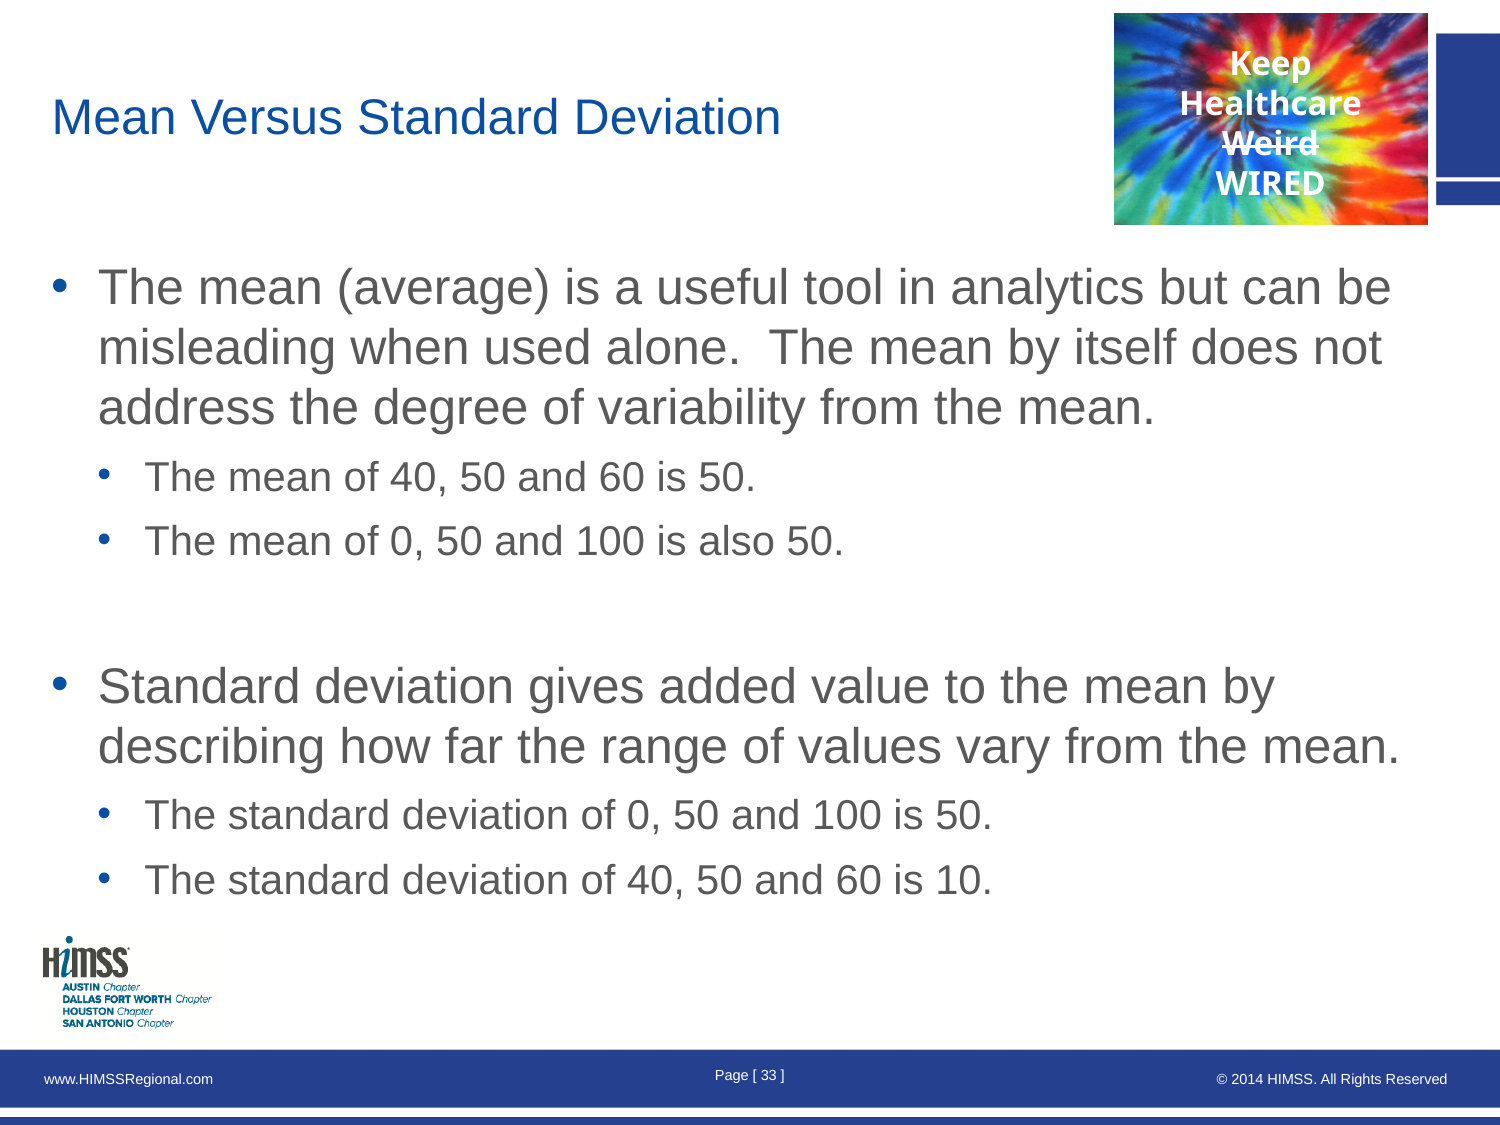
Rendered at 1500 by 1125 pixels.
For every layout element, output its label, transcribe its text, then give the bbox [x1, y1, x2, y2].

title Mean Versus Standard Deviation [43, 58, 1089, 171]
slide_number Page [ 32 ] [682, 1065, 818, 1084]
list The mean (average) is a useful tool in analytics but can be misleading when used alone. The mean by itself does not address the degree of variability from the mean. The mean of 40, 50 and 60 is 50. The mean of 0, 50 and 100 is also 50. Standard deviation gives added value to the mean by describing how far the range of values vary from the mean. The standard deviation of 0, 50 and 100 is 50. The standard deviation of 40, 50 and 60 is 10. [43, 247, 1455, 1125]
picture [0, 0, 1500, 1125]
